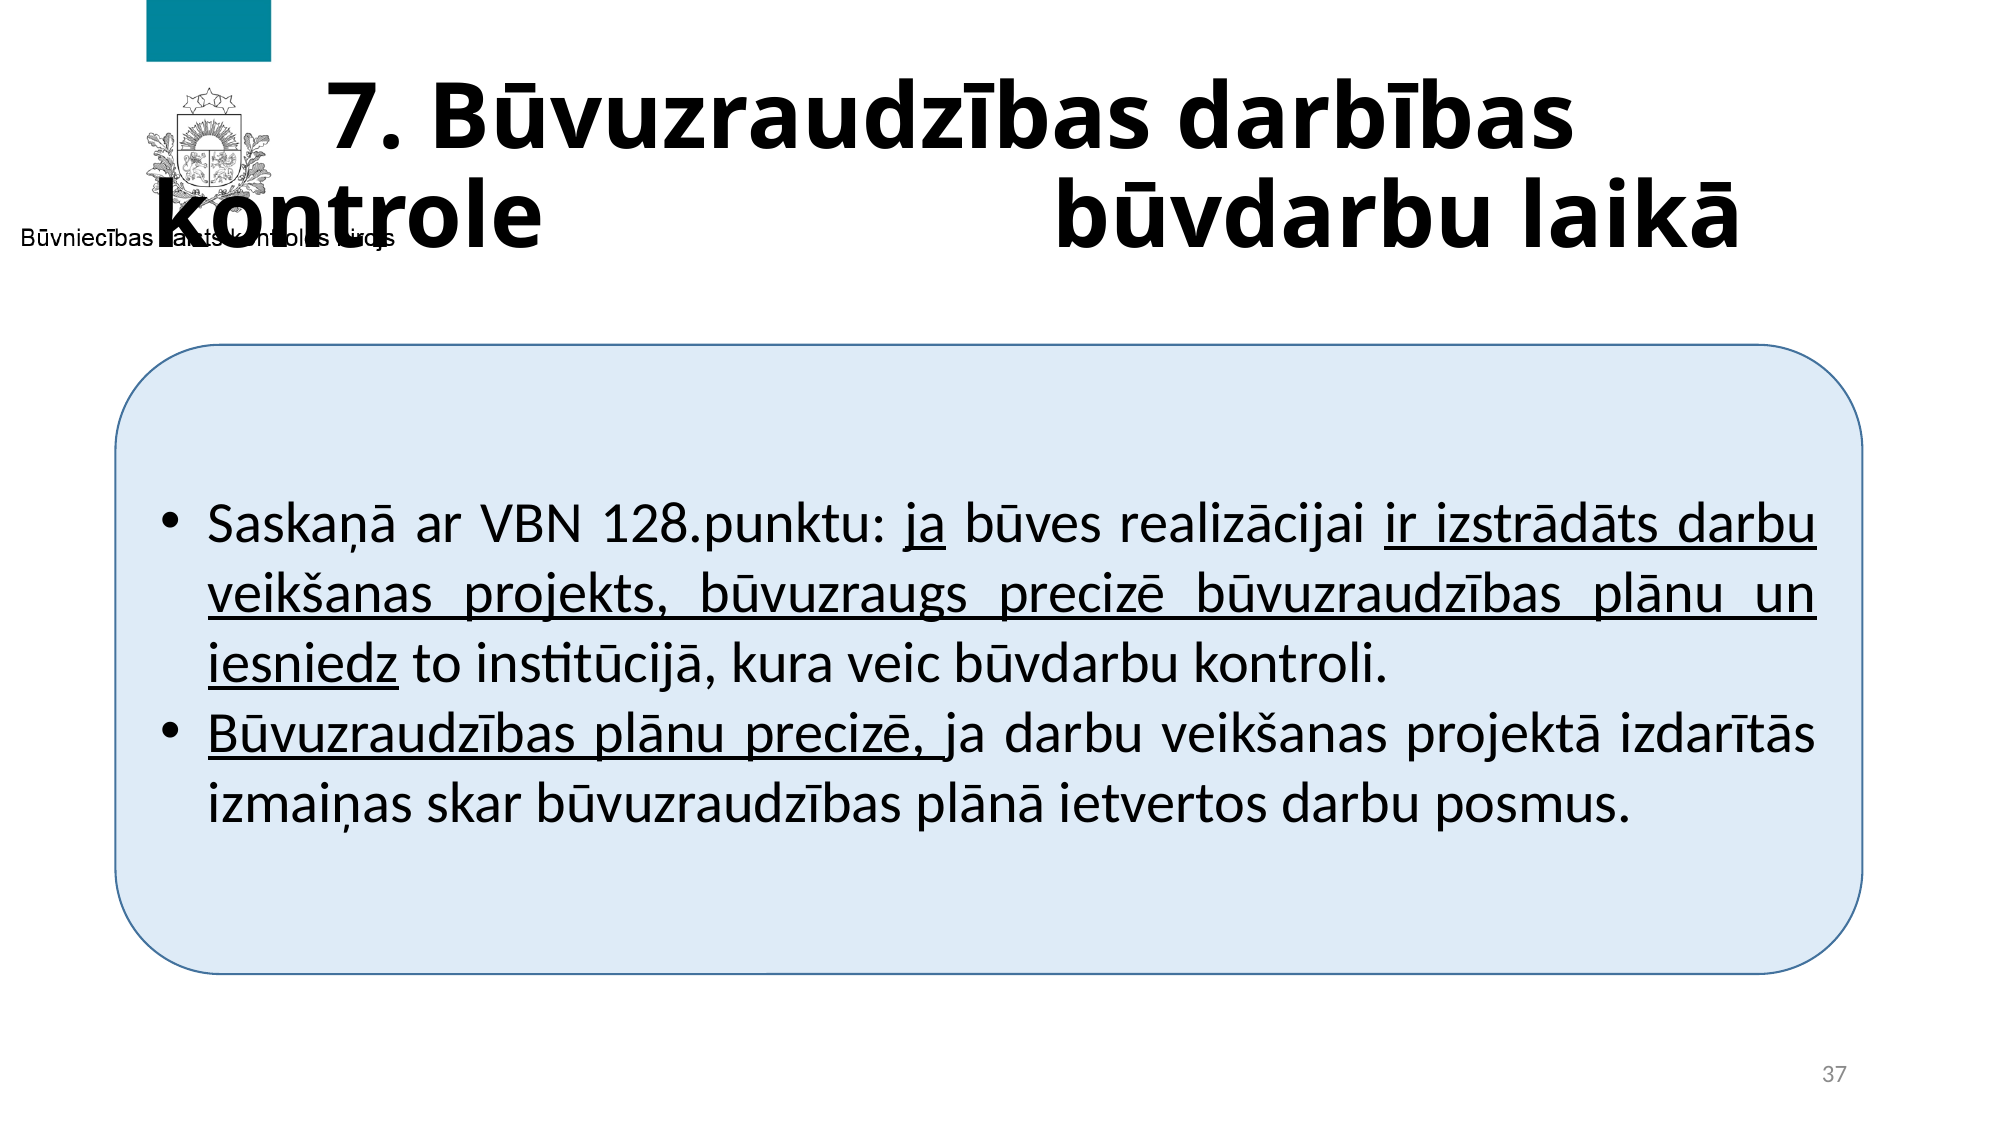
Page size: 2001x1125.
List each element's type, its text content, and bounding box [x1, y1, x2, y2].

list [137, 887, 1863, 1014]
text_box Saskaņā ar VBN 128.punktu: ja būves realizācijai ir izstrādāts darbu veikšanas projekts, būvuzraugs precizē būvuzraudzības plānu un iesniedz to institūcijā, kura veic būvdarbu kontroli. Būvuzraudzības plānu precizē, ja darbu veikšanas projektā izdarītās izmaiņas skar būvuzraudzības plānā ietvertos darbu posmus. [114, 343, 1864, 976]
picture [0, 0, 404, 269]
title 7. Būvuzraudzības darbības kontrole būvdarbu laikā [137, 59, 1863, 278]
list [137, 299, 1863, 432]
